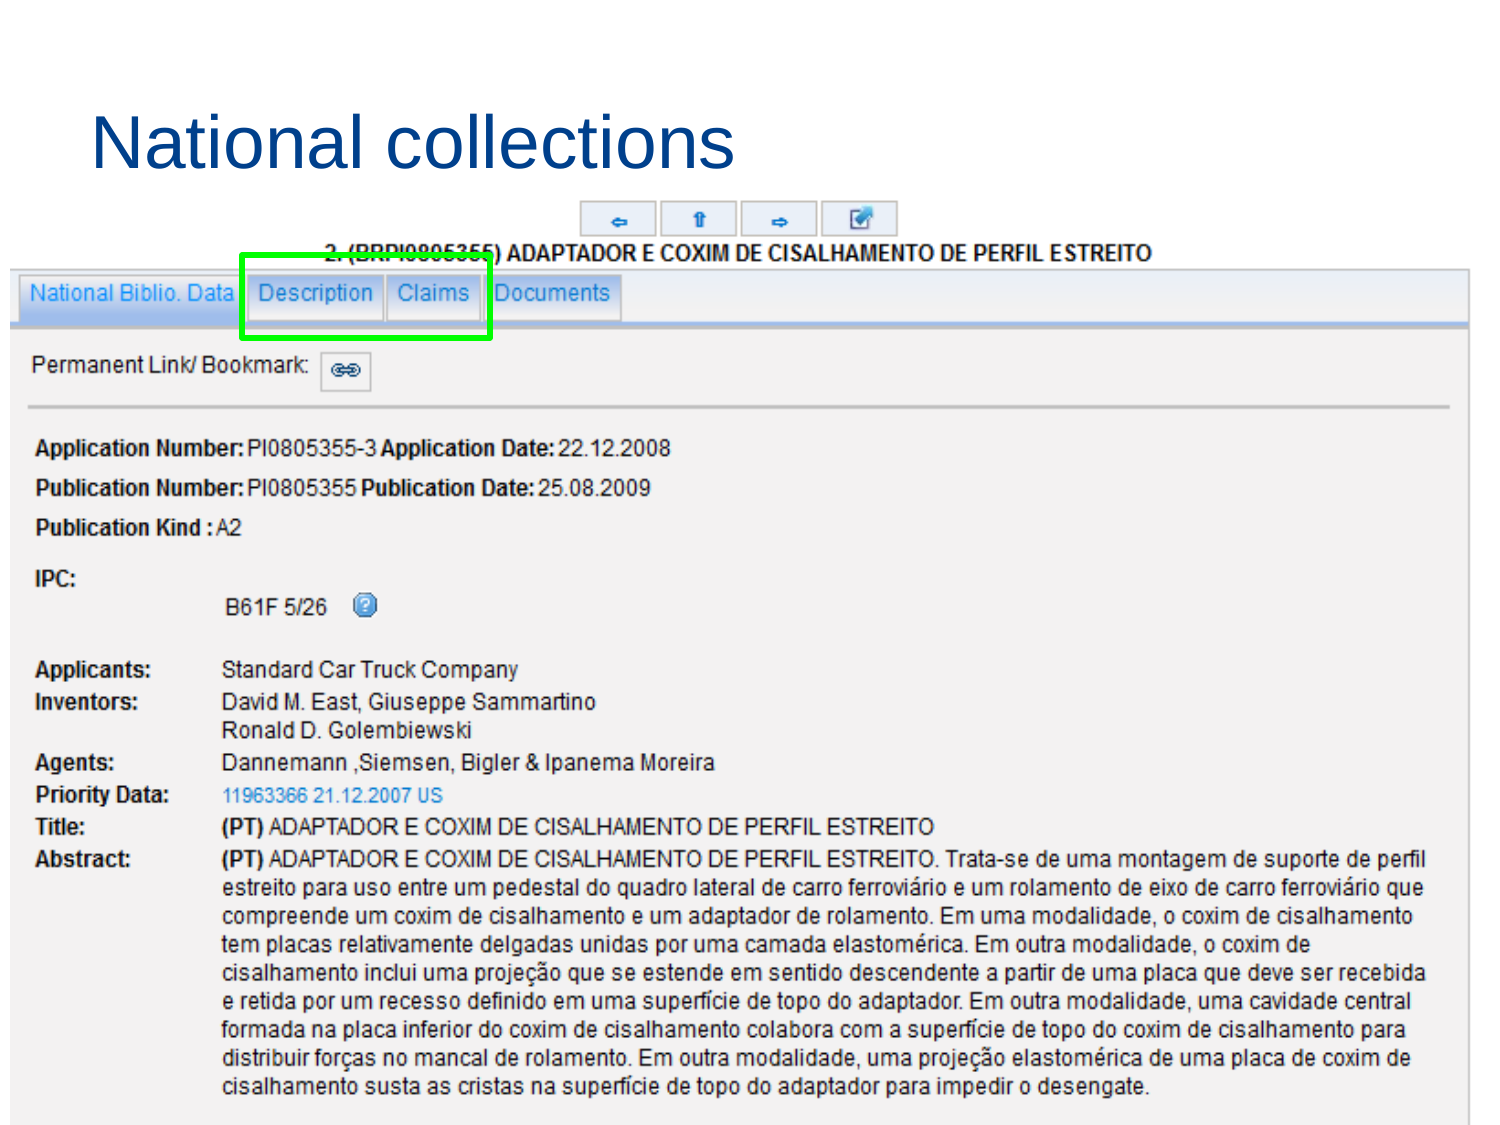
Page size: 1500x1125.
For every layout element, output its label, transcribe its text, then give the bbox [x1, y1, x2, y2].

title National collections [75, 45, 1425, 182]
picture [0, 0, 1500, 1125]
